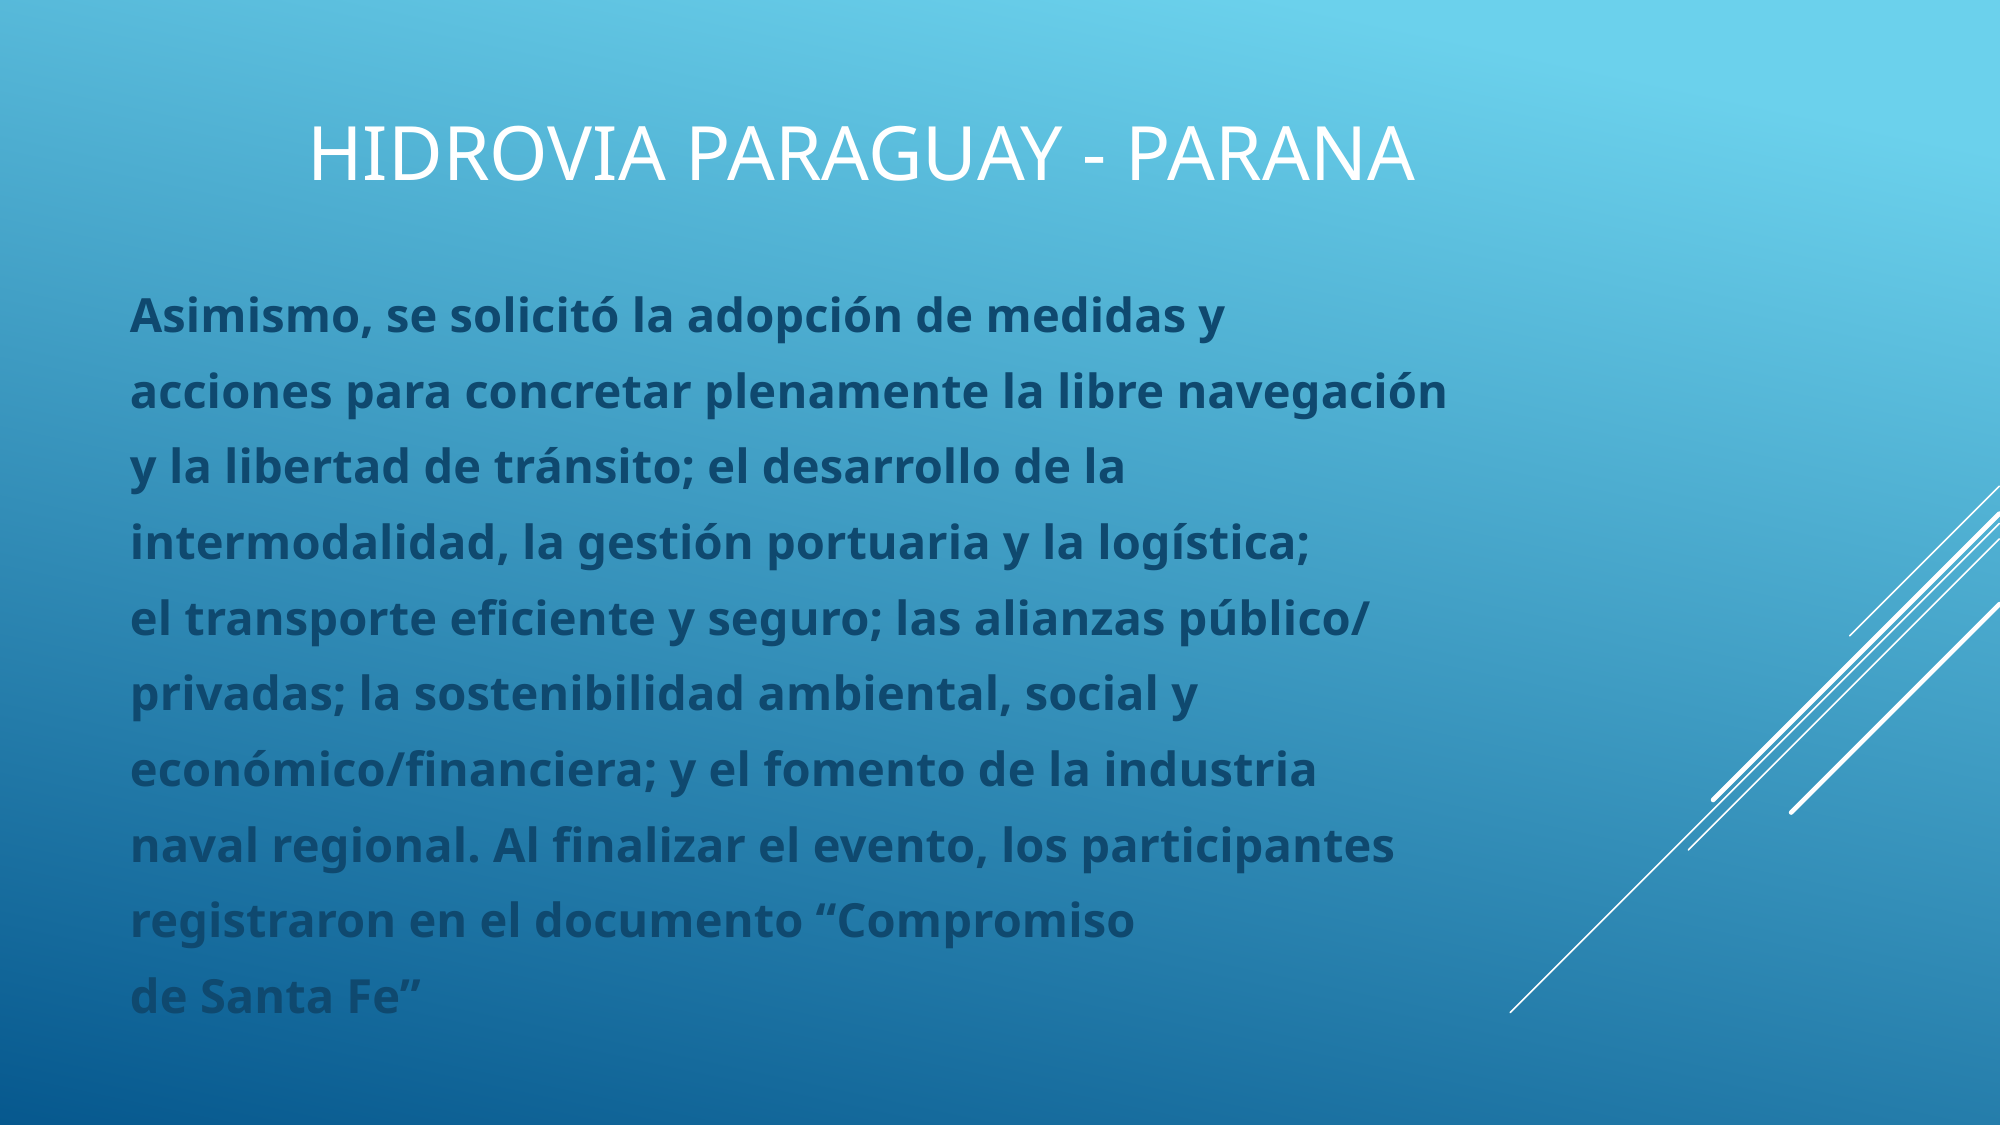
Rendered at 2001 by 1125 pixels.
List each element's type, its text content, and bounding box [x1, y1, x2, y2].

list Asimismo, se solicitó la adopción de medidas y acciones para concretar plenamente la libre navegación y la libertad de tránsito; el desarrollo de la intermodalidad, la gestión portuaria y la logística; el transporte eficiente y seguro; las alianzas público/ privadas; la sostenibilidad ambiental, social y económico/financiera; y el fomento de la industria naval regional. Al finalizar el evento, los participantes registraron en el documento “Compromiso de Santa Fe” [114, 277, 1515, 1048]
title Hidrovia paraguay - parana [292, 53, 1693, 204]
